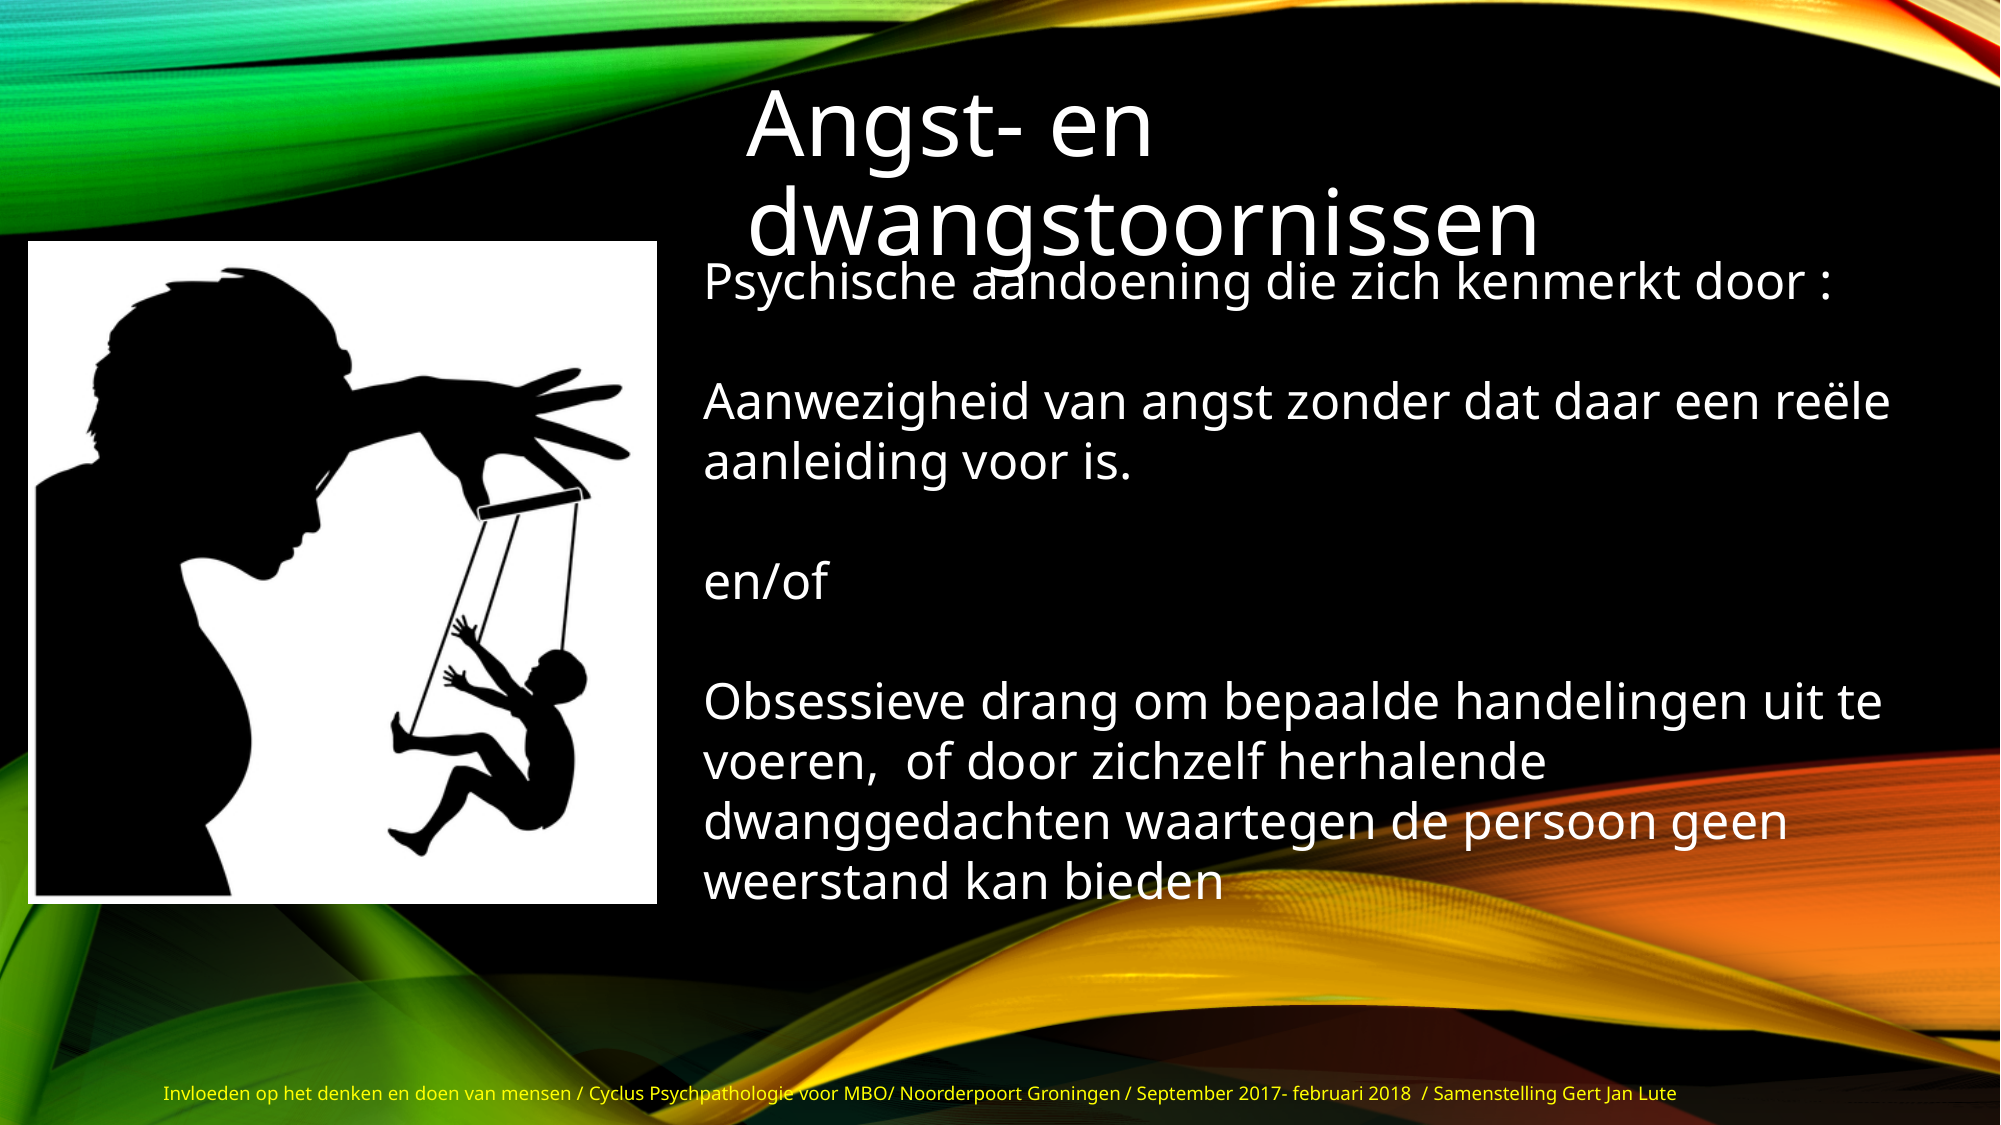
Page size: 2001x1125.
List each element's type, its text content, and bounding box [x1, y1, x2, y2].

picture [0, 241, 2000, 1125]
picture [0, 0, 2000, 237]
subtitle Angst- en dwangstoornissen [731, 69, 1935, 183]
text_box Invloeden op het denken en doen van mensen / Cyclus Psychpathologie voor MBO/ Noorderpoort Groningen / September 2017- februari 2018 / Samenstelling Gert Jan Lute [148, 1074, 1863, 1112]
text_box Psychische aandoening die zich kenmerkt door : Aanwezigheid van angst zonder dat daar een reële aanleiding voor is. en/of Obsessieve drang om bepaalde handelingen uit te voeren, of door zichzelf herhalende dwanggedachten waartegen de persoon geen weerstand kan bieden [688, 241, 1978, 917]
